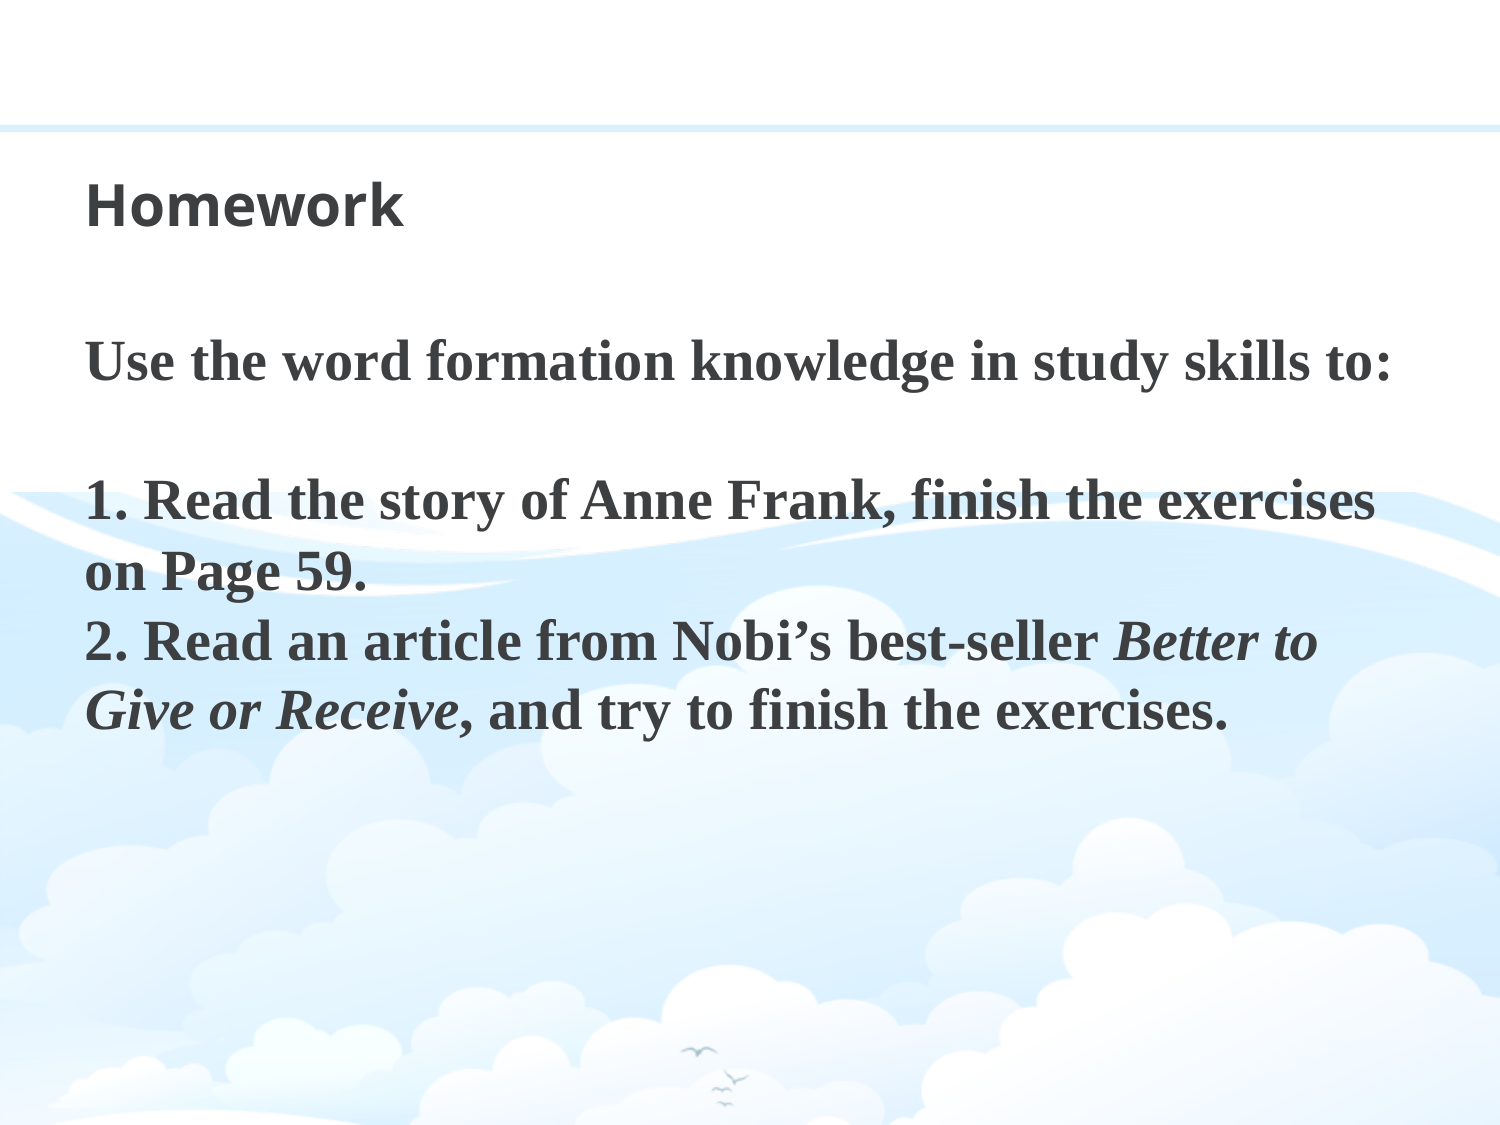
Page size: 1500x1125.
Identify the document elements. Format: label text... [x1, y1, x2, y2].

text_box Homework [70, 160, 485, 246]
text_box Use the word formation knowledge in study skills to: 1. Read the story of Anne Frank, finish the exercises on Page 59. 2. Read an article from Nobi’s best-seller Better to Give or Receive, and try to finish the exercises. [70, 314, 1412, 749]
